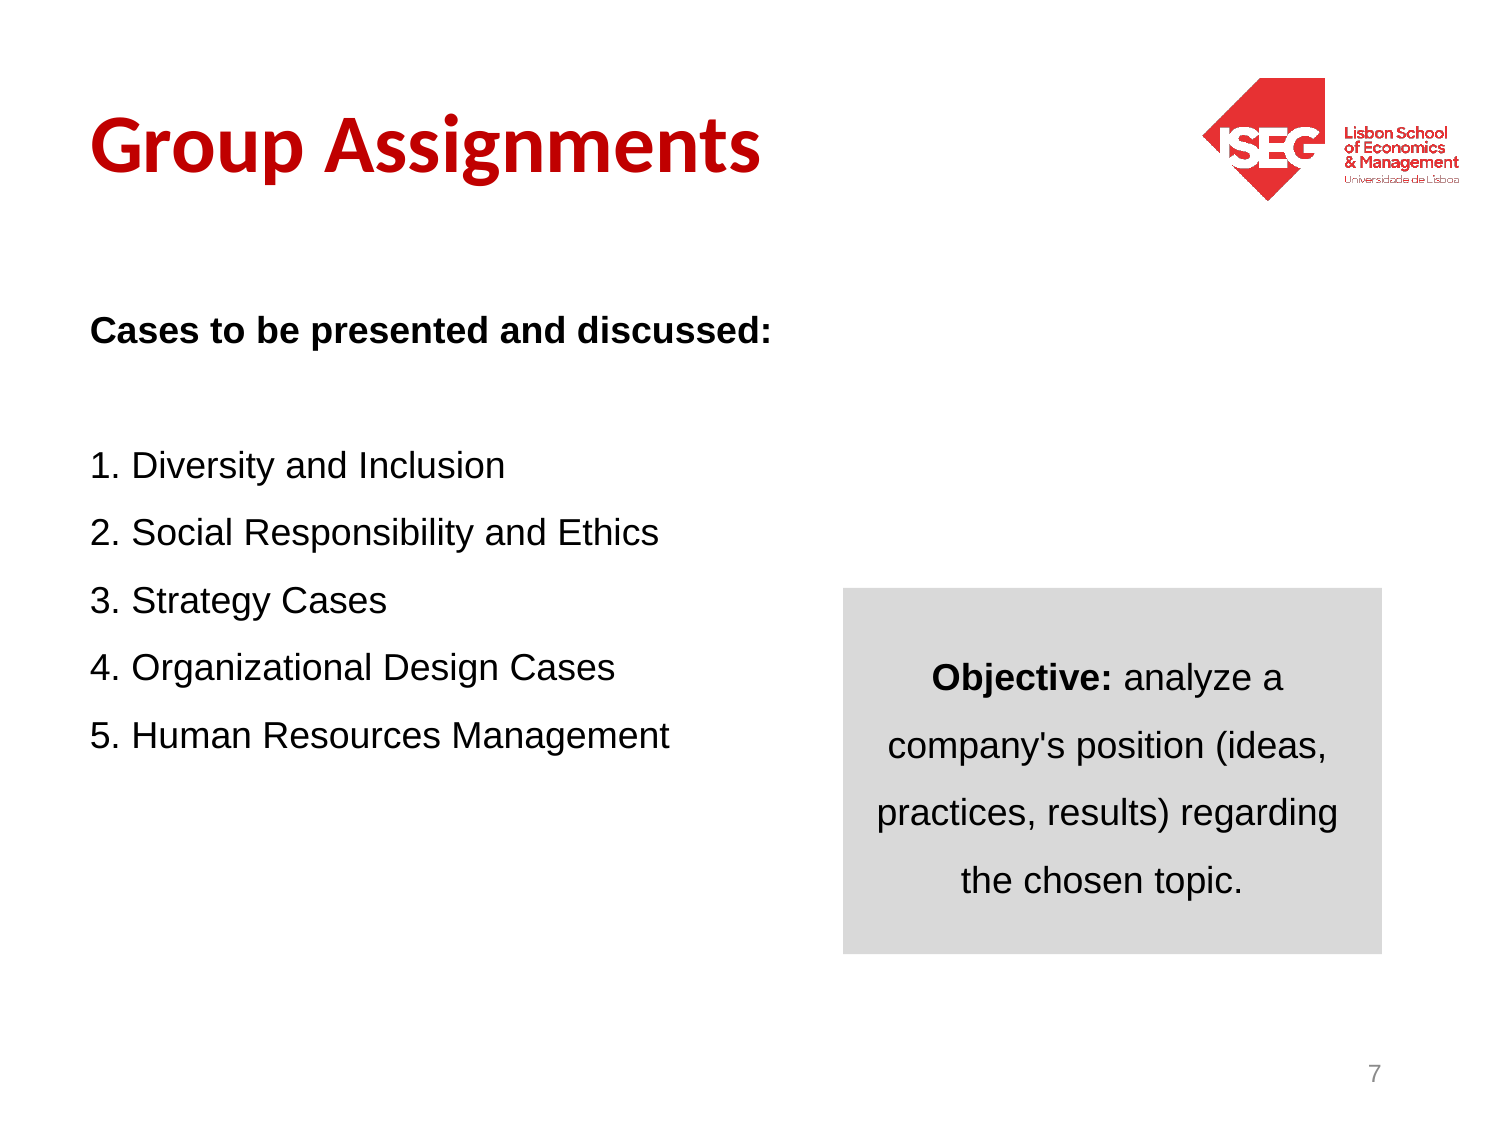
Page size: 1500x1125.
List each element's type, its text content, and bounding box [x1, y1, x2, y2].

title Group Assignments [75, 45, 1425, 233]
text_box Cases to be presented and discussed: 1. Diversity and Inclusion 2. Social Responsibility and Ethics 3. Strategy Cases 4. Organizational Design Cases 5. Human Resources Management [74, 275, 973, 764]
picture [1425, 78, 1459, 201]
text_box Objective: analyze a company's position (ideas, practices, results) regarding the chosen topic. [843, 623, 1372, 1044]
text_box [973, 586, 1384, 956]
slide_number 7 [1059, 1042, 1397, 1103]
